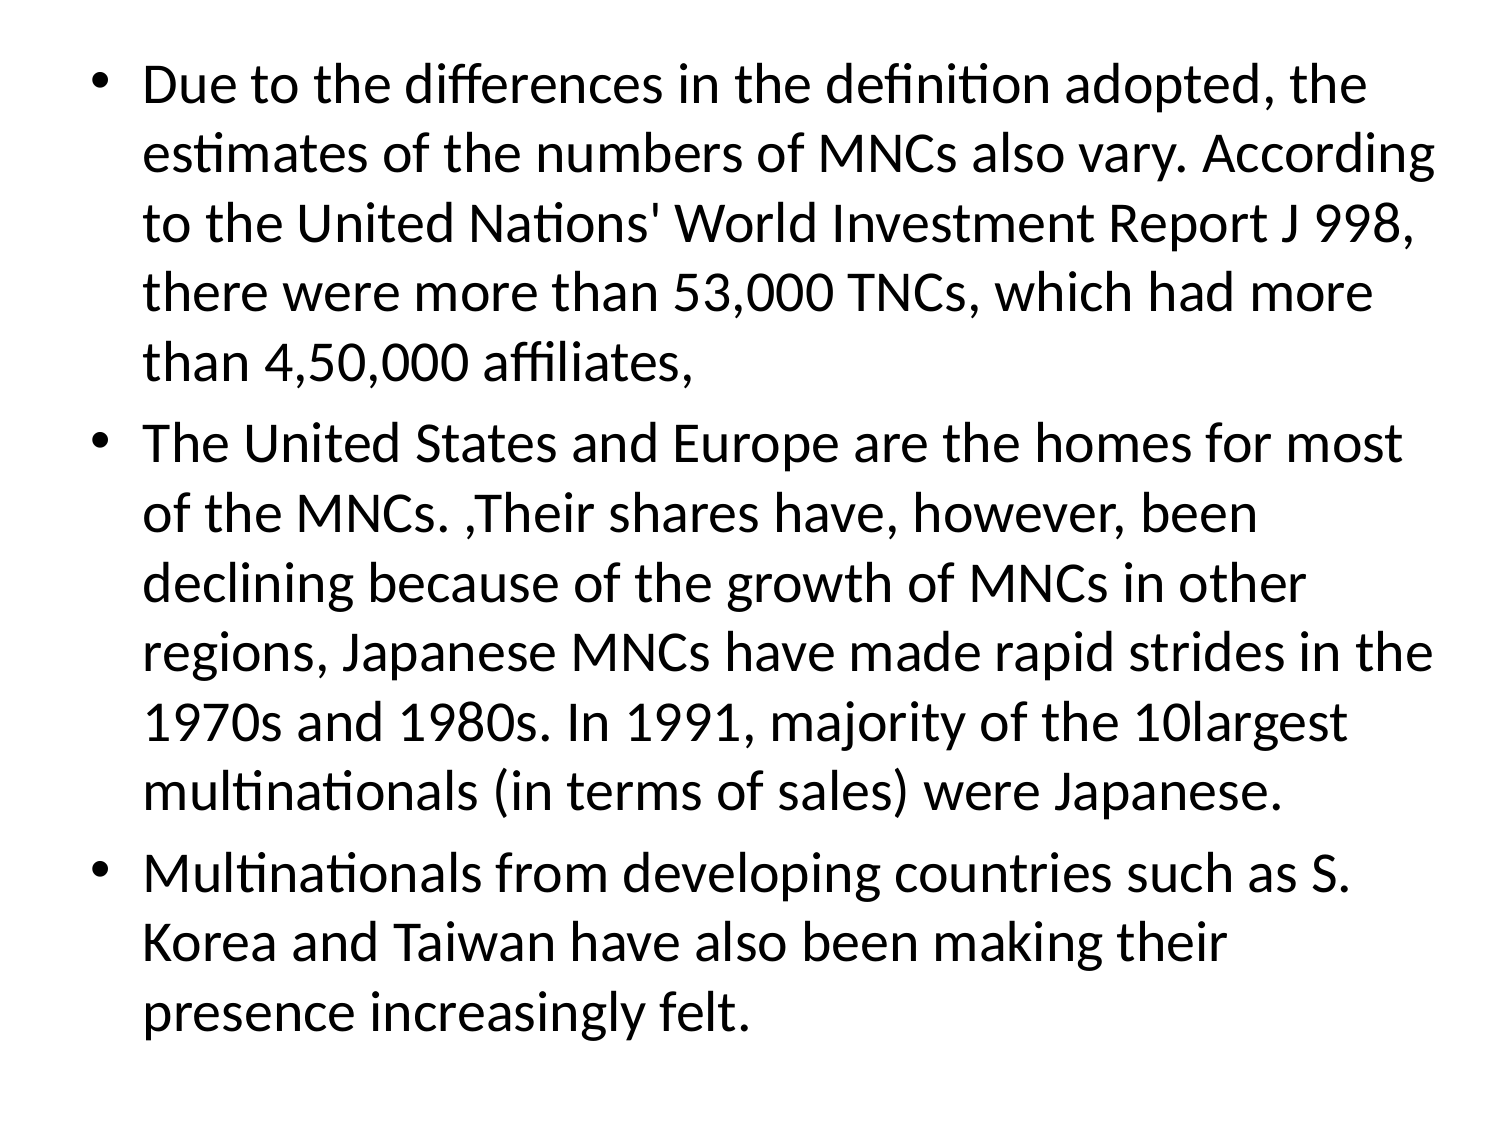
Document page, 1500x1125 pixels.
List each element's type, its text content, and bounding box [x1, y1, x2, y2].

list Due to the differences in the definition adopted, the estimates of the numbers of MNCs also vary. According to the United Nations' World Investment Report J 998, there were more than 53,000 TNCs, which had more than 4,50,000 affiliates, The United States and Europe are the homes for most of the MNCs. ,Their shares have, however, been declining because of the growth of MNCs in other regions, Japanese MNCs have made rapid strides in the 1970s and 1980s. In 1991, majority of the 10largest multinationals (in terms of sales) were Japanese. Multinationals from developing countries such as S. Korea and Taiwan have also been making their presence increasingly felt. [75, 37, 1463, 1075]
